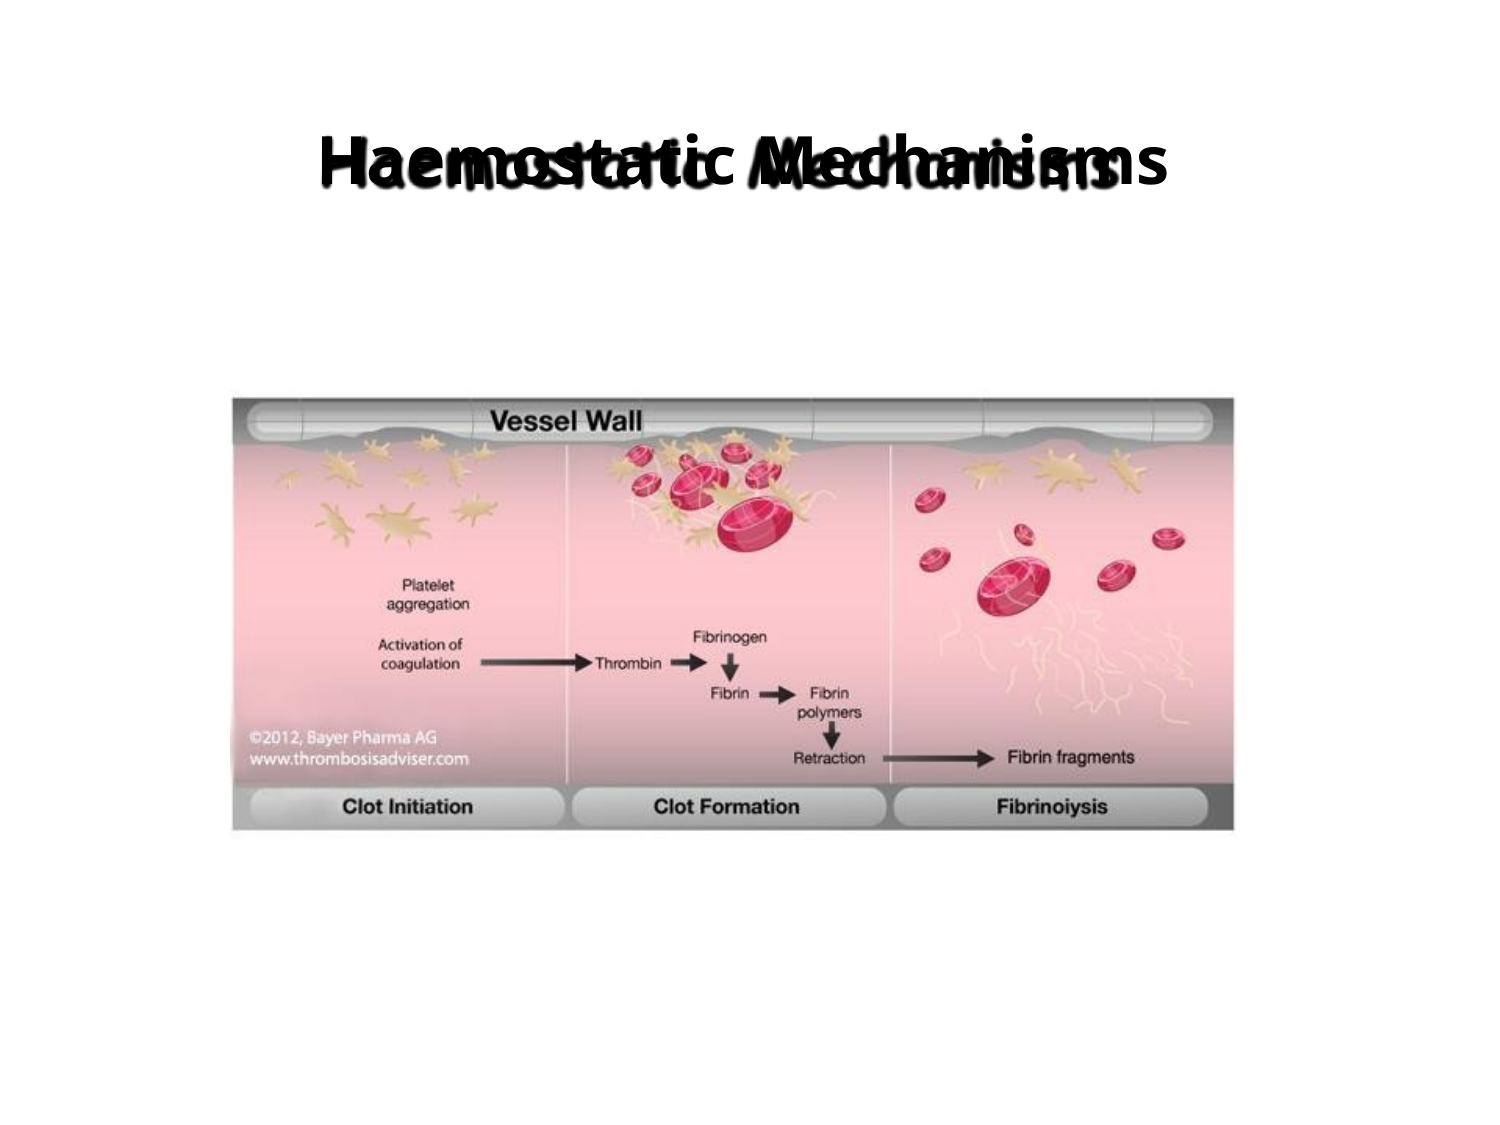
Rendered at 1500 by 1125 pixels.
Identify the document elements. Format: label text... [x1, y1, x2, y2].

text_box [230, 306, 1237, 928]
title Haemostatic Mechanisms [202, 57, 1298, 306]
